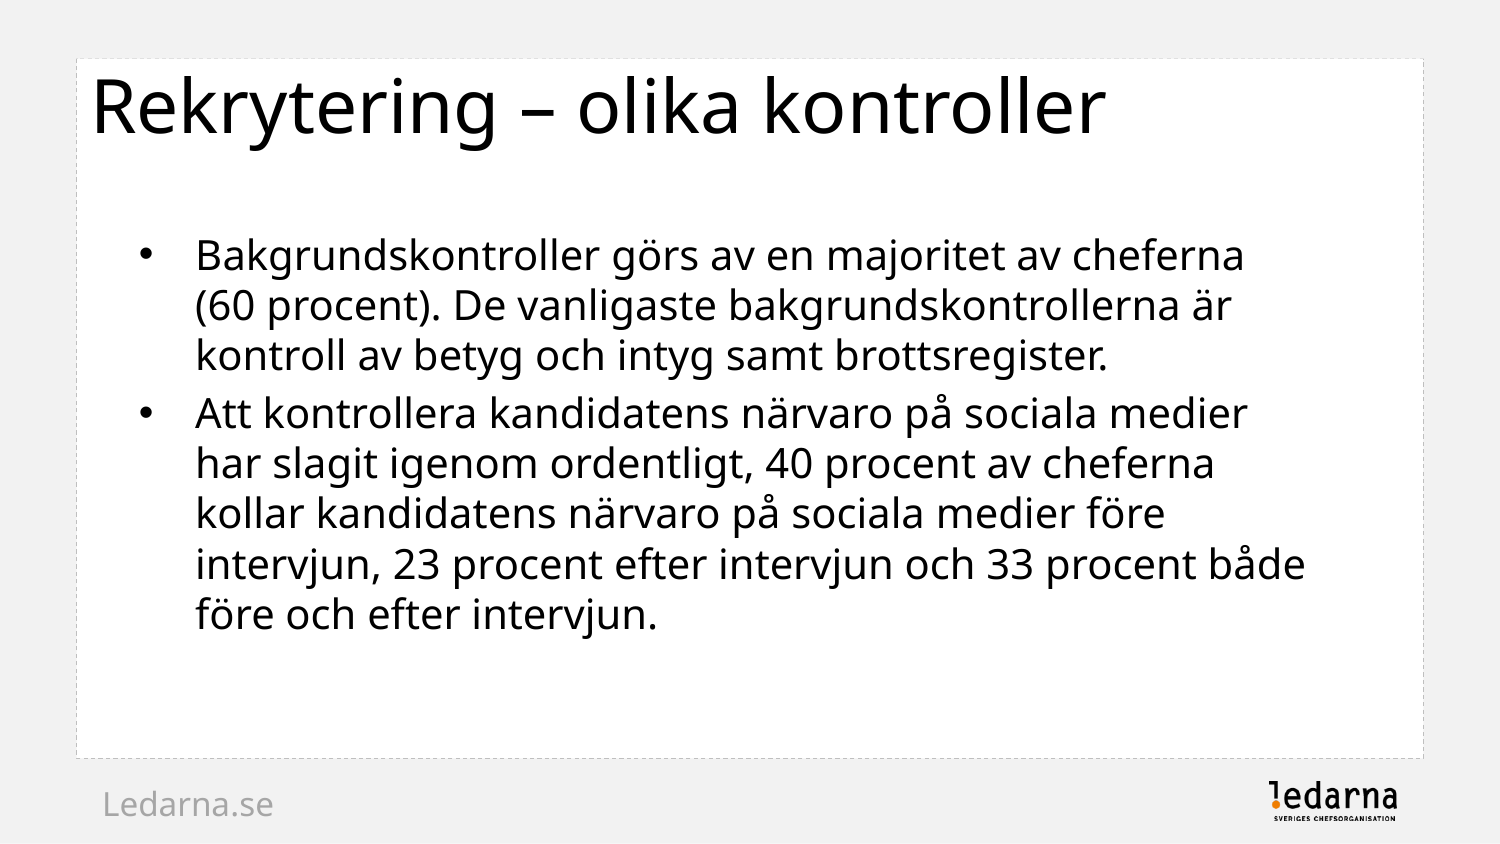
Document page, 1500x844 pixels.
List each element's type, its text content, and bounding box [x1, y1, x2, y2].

picture [1269, 781, 1397, 821]
list Bakgrundskontroller görs av en majoritet av cheferna (60 procent). De vanligaste bakgrundskontrollerna är kontroll av betyg och intyg samt brottsregister. Att kontrollera kandidatens närvaro på sociala medier har slagit igenom ordentligt, 40 procent av cheferna kollar kandidatens närvaro på sociala medier före intervjun, 23 procent efter intervjun och 33 procent både före och efter intervjun. [123, 221, 1329, 749]
title Rekrytering – olika kontroller [75, 33, 1425, 175]
